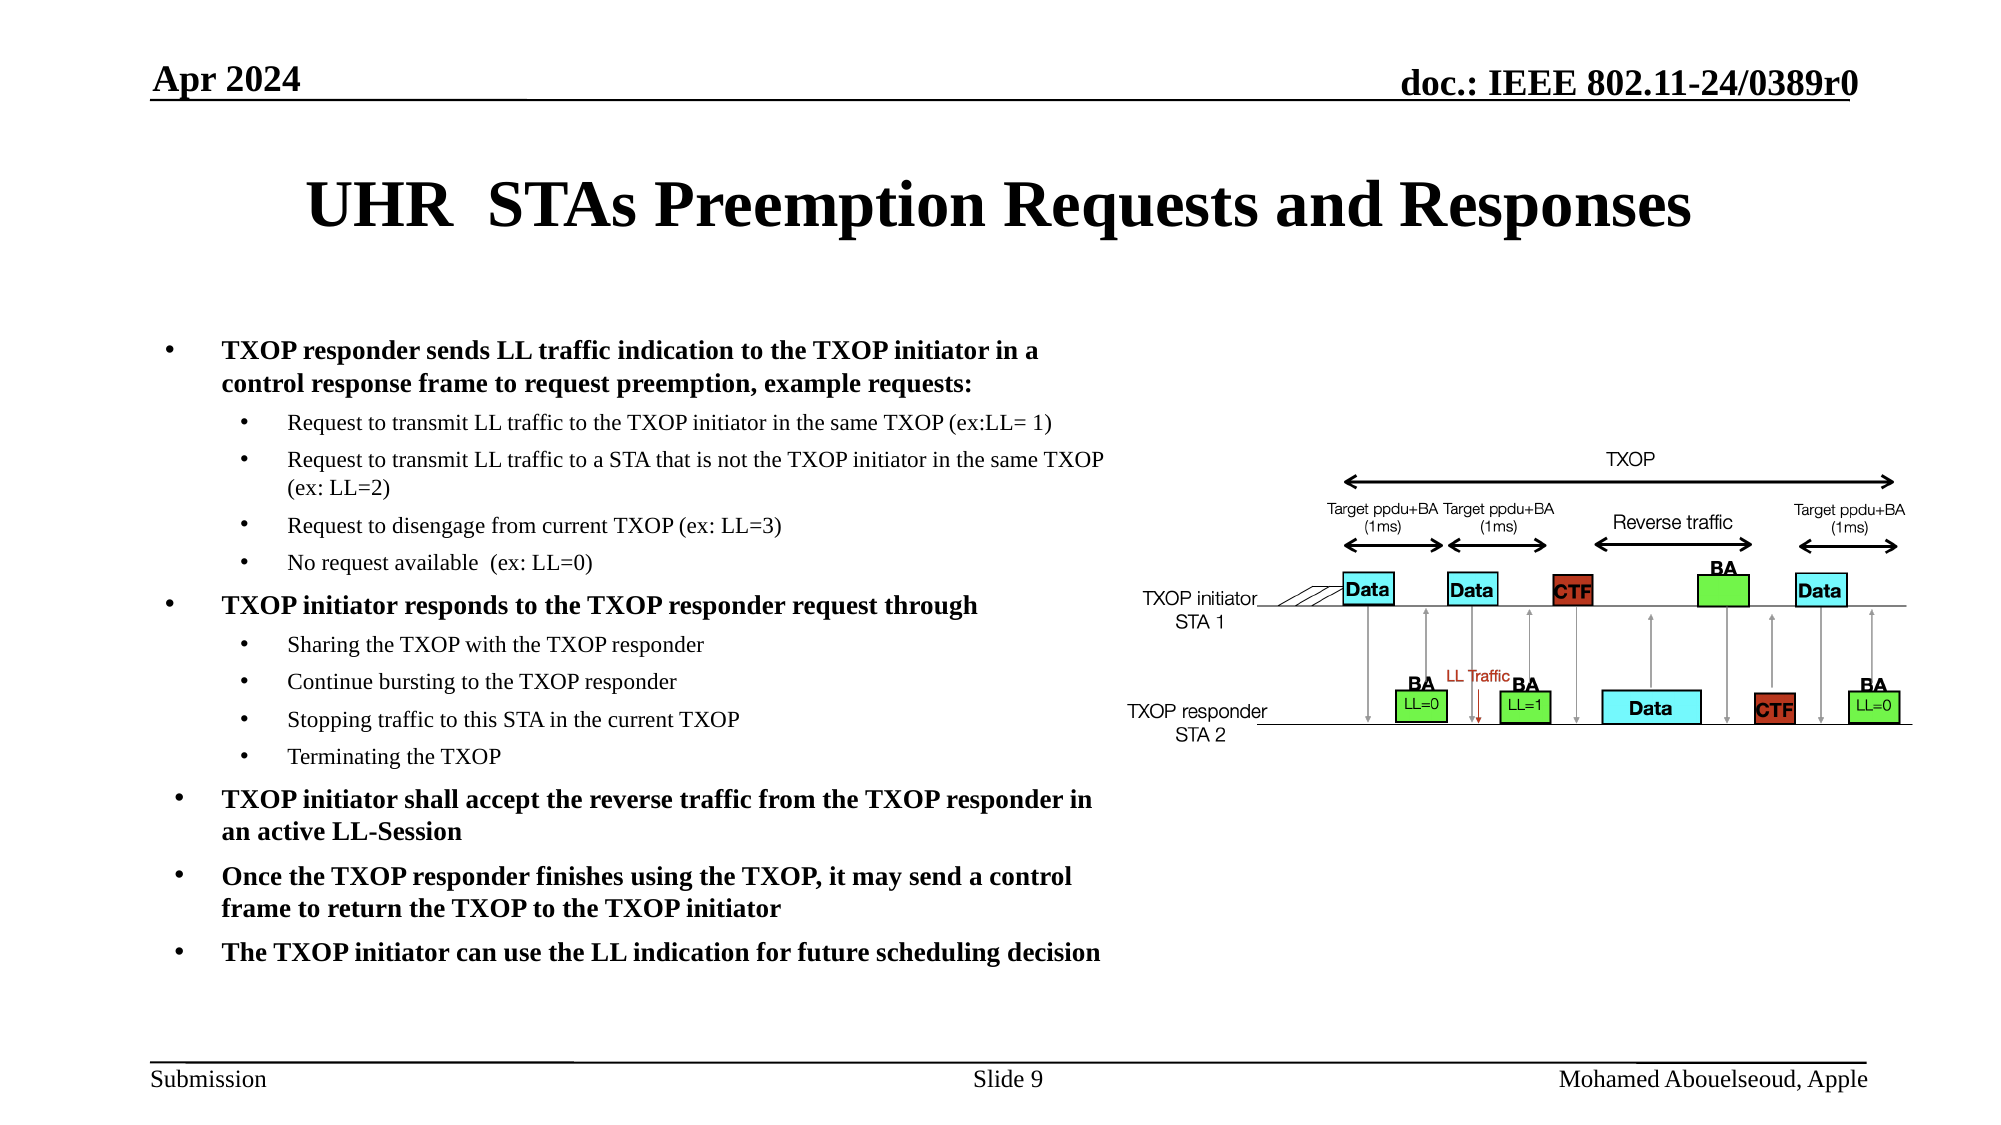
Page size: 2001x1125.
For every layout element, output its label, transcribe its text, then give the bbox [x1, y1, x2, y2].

slide_number Slide 9 [950, 1061, 1067, 1123]
title UHR STAs Preemption Requests and Responses [149, 112, 1850, 288]
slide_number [152, 54, 563, 100]
list TXOP responder sends LL traffic indication to the TXOP initiator in a control response frame to request preemption, example requests: Request to transmit LL traffic to the TXOP initiator in the same TXOP (ex:LL= 1) Request to transmit LL traffic to a STA that is not the TXOP initiator in the same TXOP (ex: LL=2) Request to disengage from current TXOP (ex: LL=3) No request available (ex: LL=0) TXOP initiator responds to the TXOP responder request through Sharing the TXOP with the TXOP responder Continue bursting to the TXOP responder Stopping traffic to this STA in the current TXOP Terminating the TXOP TXOP initiator shall accept the reverse traffic from the TXOP responder in an active LL-Session Once the TXOP responder finishes using the TXOP, it may send a control frame to return the TXOP to the TXOP initiator The TXOP initiator can use the LL indication for future scheduling decision [149, 324, 1125, 1000]
footer Mohamed Abouelseoud, Apple [1171, 1061, 1869, 1093]
picture [1123, 441, 1917, 750]
